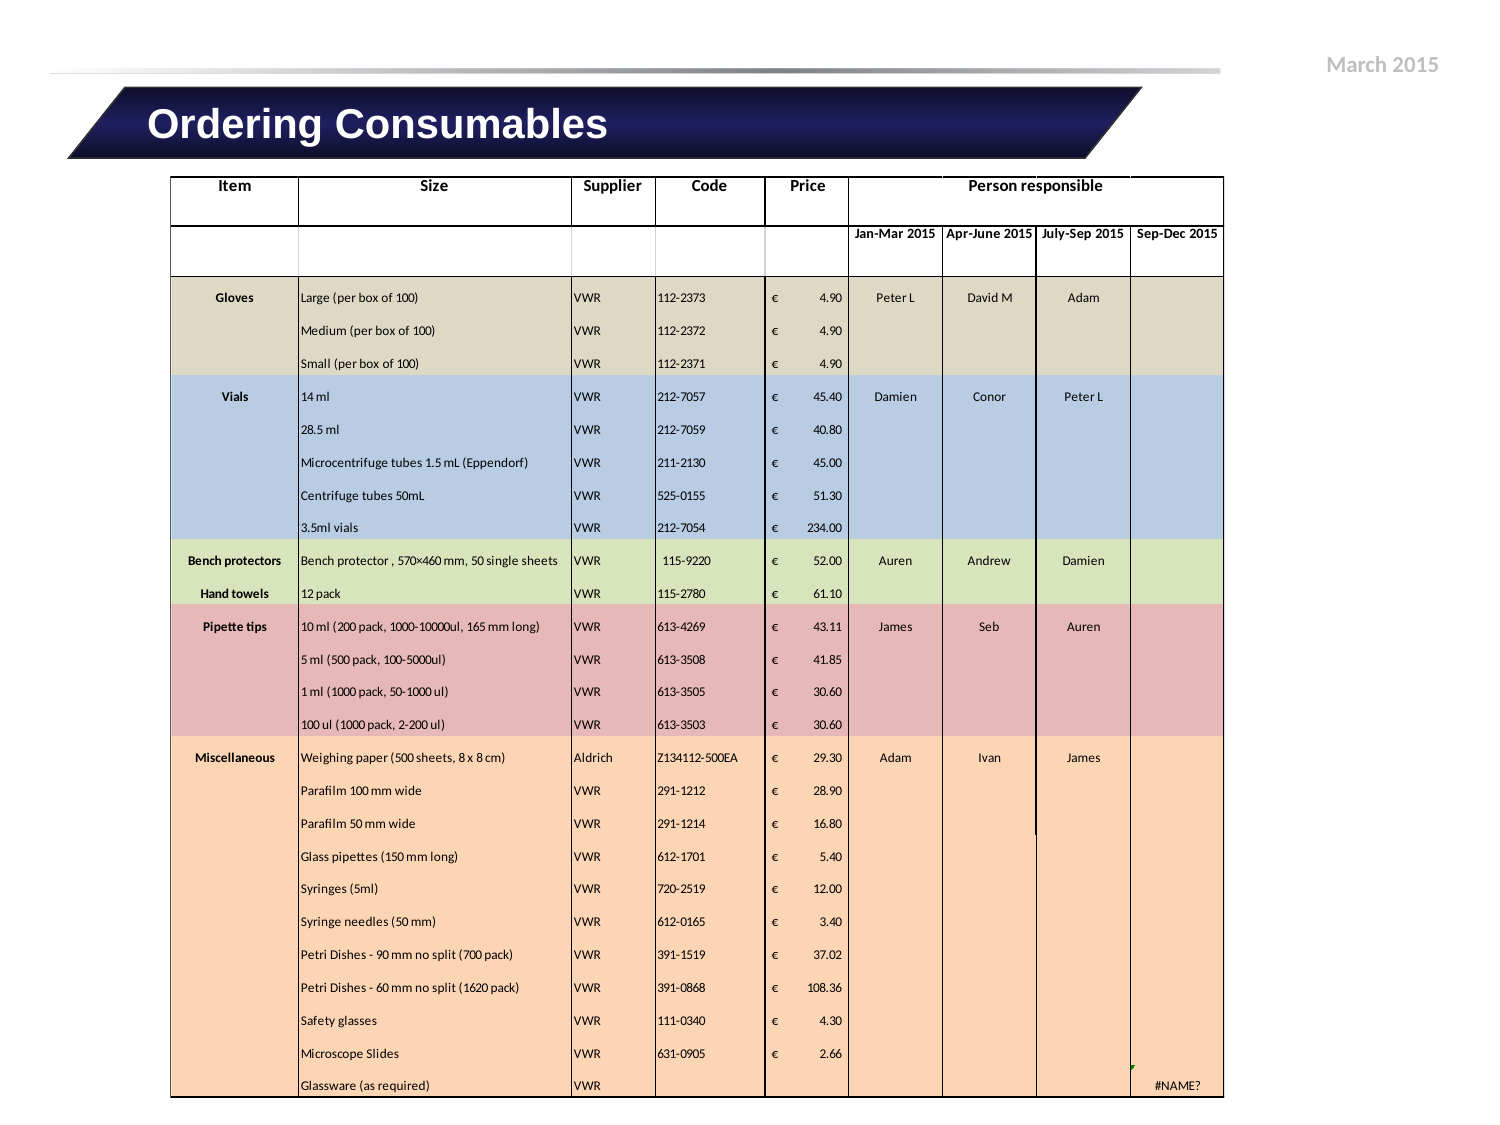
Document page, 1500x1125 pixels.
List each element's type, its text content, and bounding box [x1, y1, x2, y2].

picture [170, 176, 1226, 1099]
picture [50, 12, 1221, 126]
text_box Ordering Consumables [132, 89, 1055, 166]
text_box [68, 87, 1142, 159]
